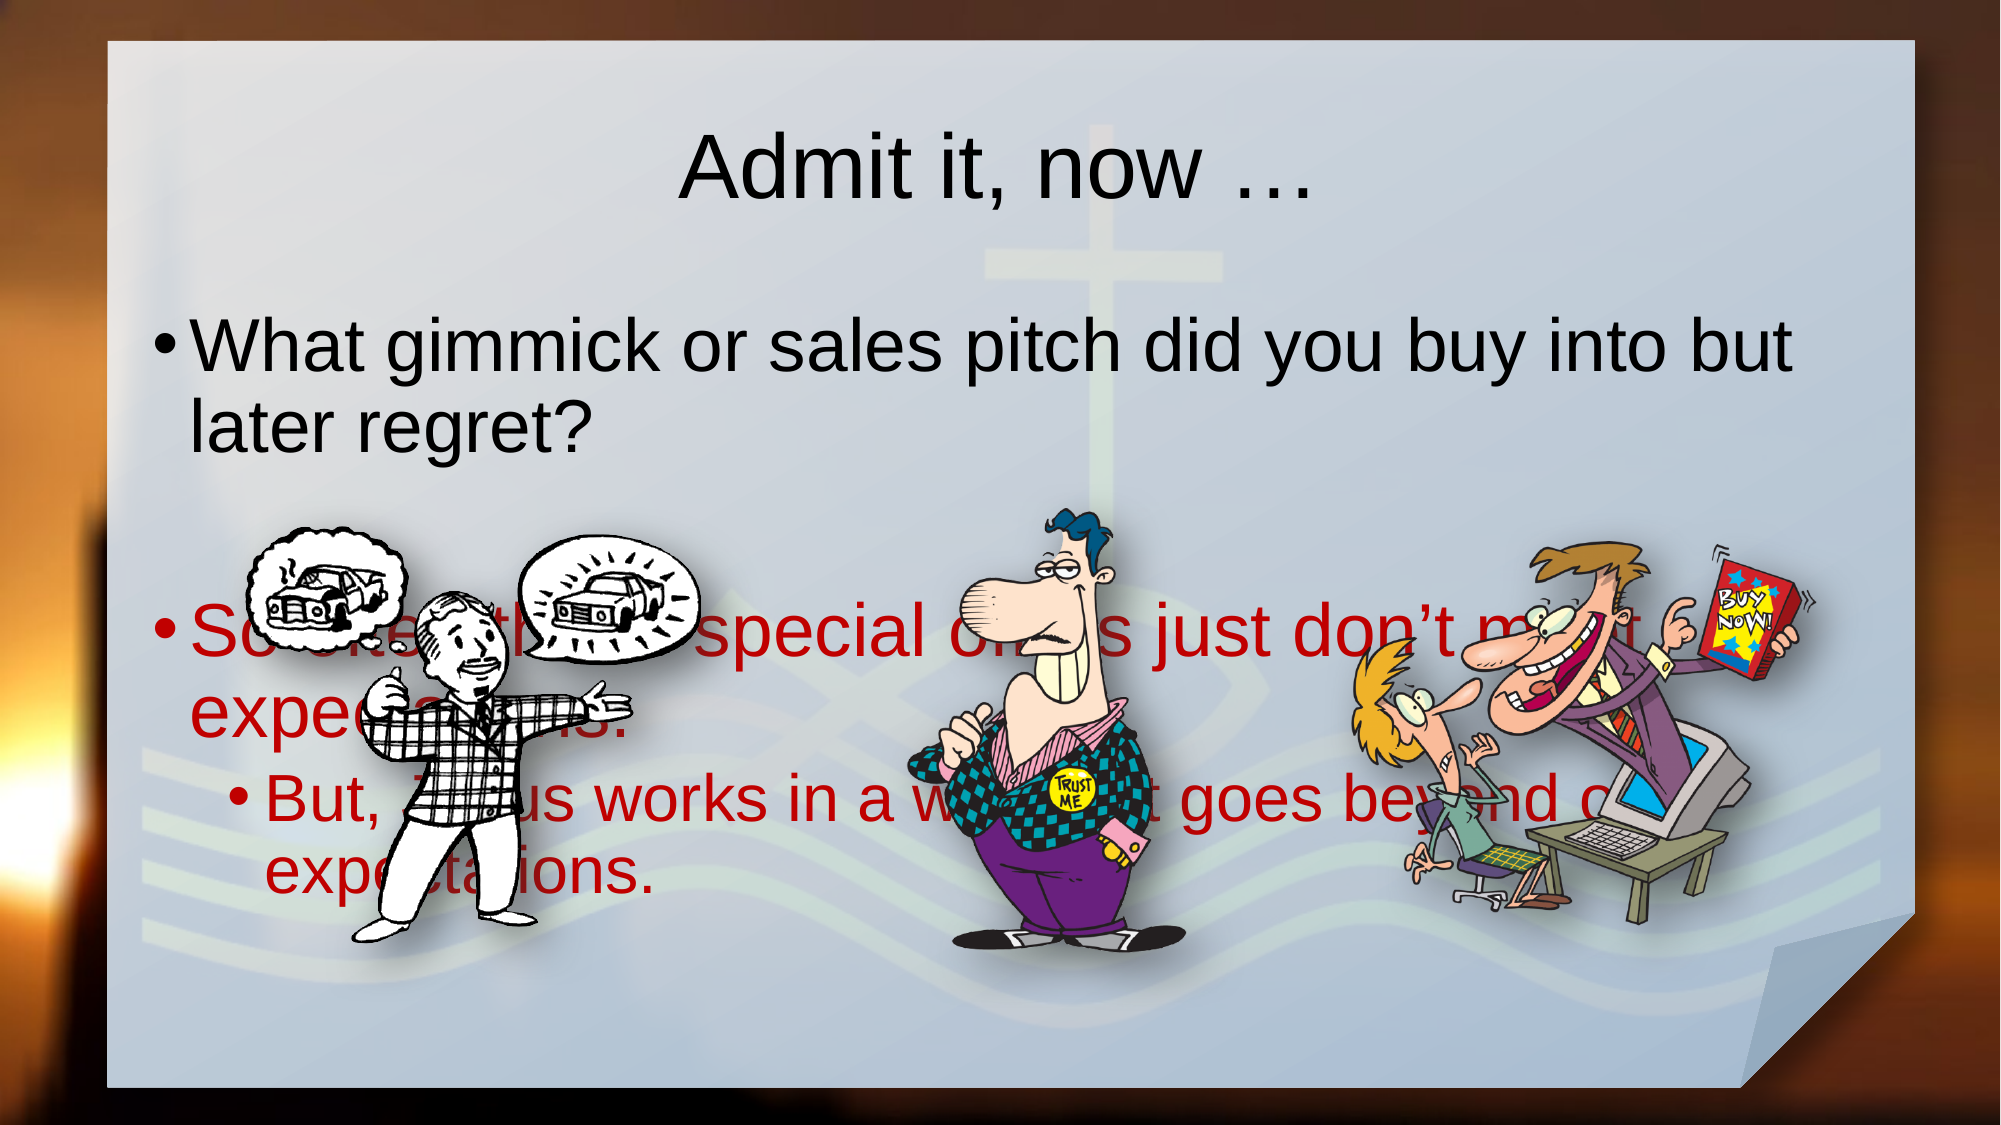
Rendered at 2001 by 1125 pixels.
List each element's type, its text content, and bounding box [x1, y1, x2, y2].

title Admit it, now … [137, 59, 1863, 278]
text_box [230, 508, 1817, 958]
list What gimmick or sales pitch did you buy into but later regret? So often those special offers just don’t meet expectations. But, Jesus works in a way that goes beyond our expectations. [137, 299, 1863, 1014]
picture [0, 0, 2001, 1125]
